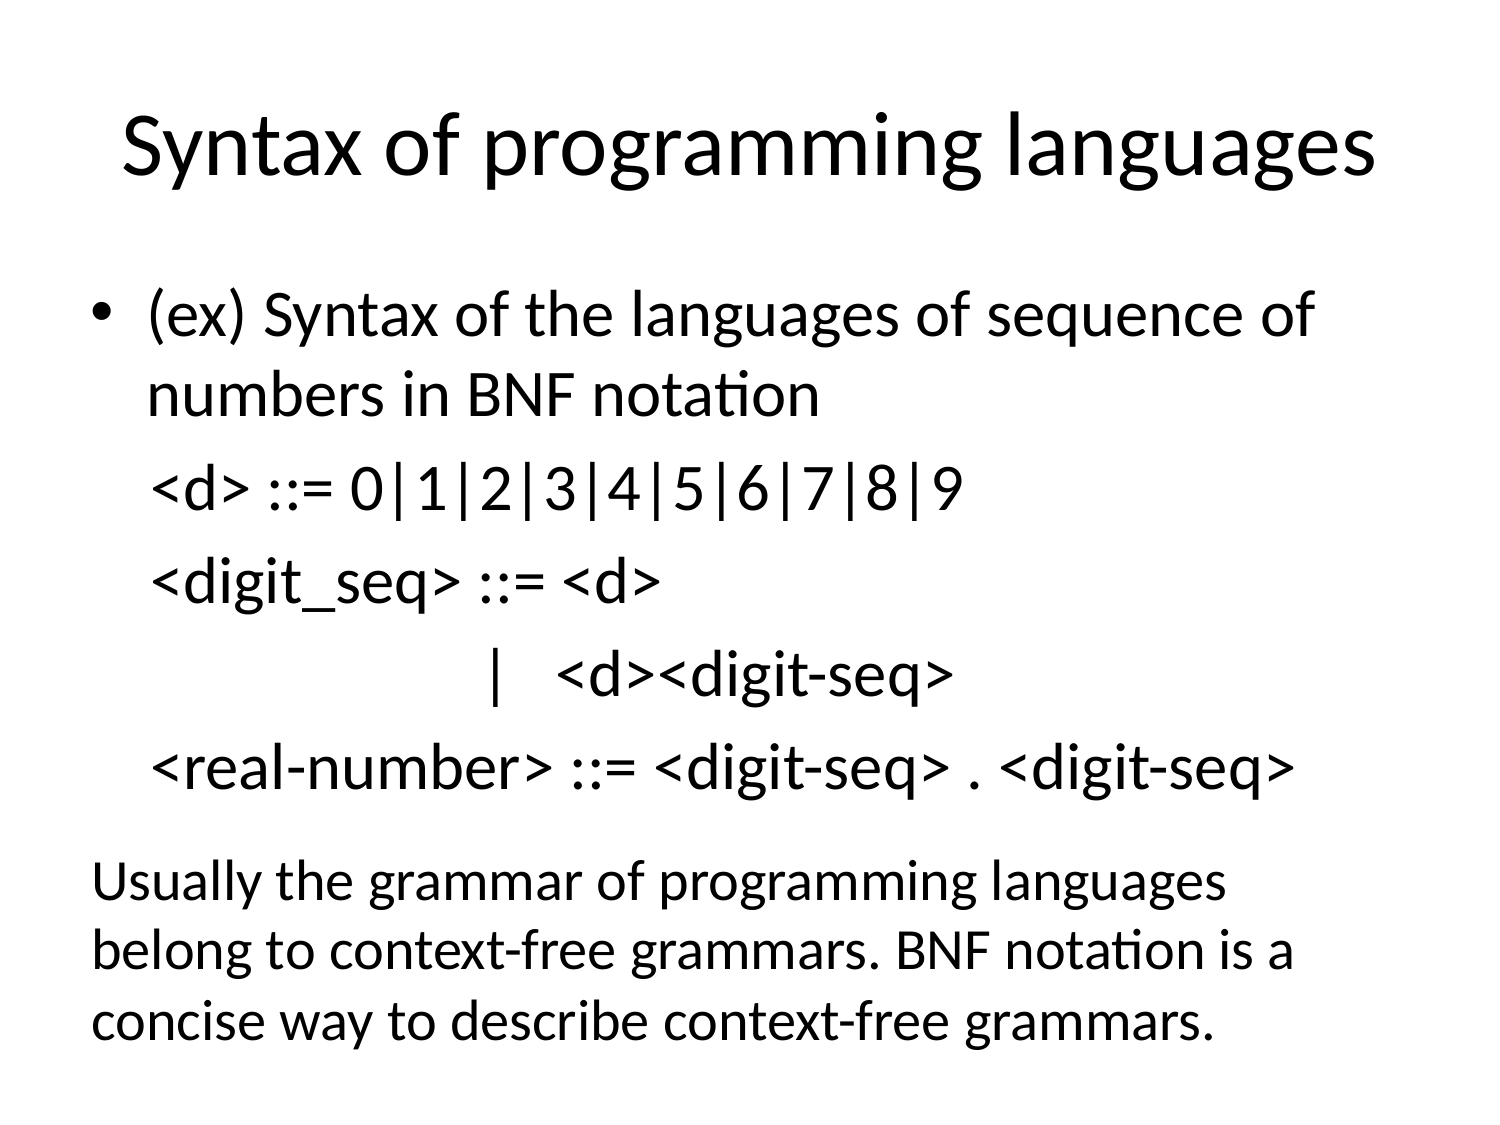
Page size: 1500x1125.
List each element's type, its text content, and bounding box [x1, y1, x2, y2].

title Syntax of programming languages [75, 45, 1425, 233]
text_box Usually the grammar of programming languages belong to context-free grammars. BNF notation is a concise way to describe context-free grammars. [76, 834, 1400, 1059]
list (ex) Syntax of the languages of sequence of numbers in BNF notation <d> ::= 0|1|2|3|4|5|6|7|8|9 <digit_seq> ::= <d> | <d><digit-seq> <real-number> ::= <digit-seq> . <digit-seq> [75, 262, 1425, 1005]
